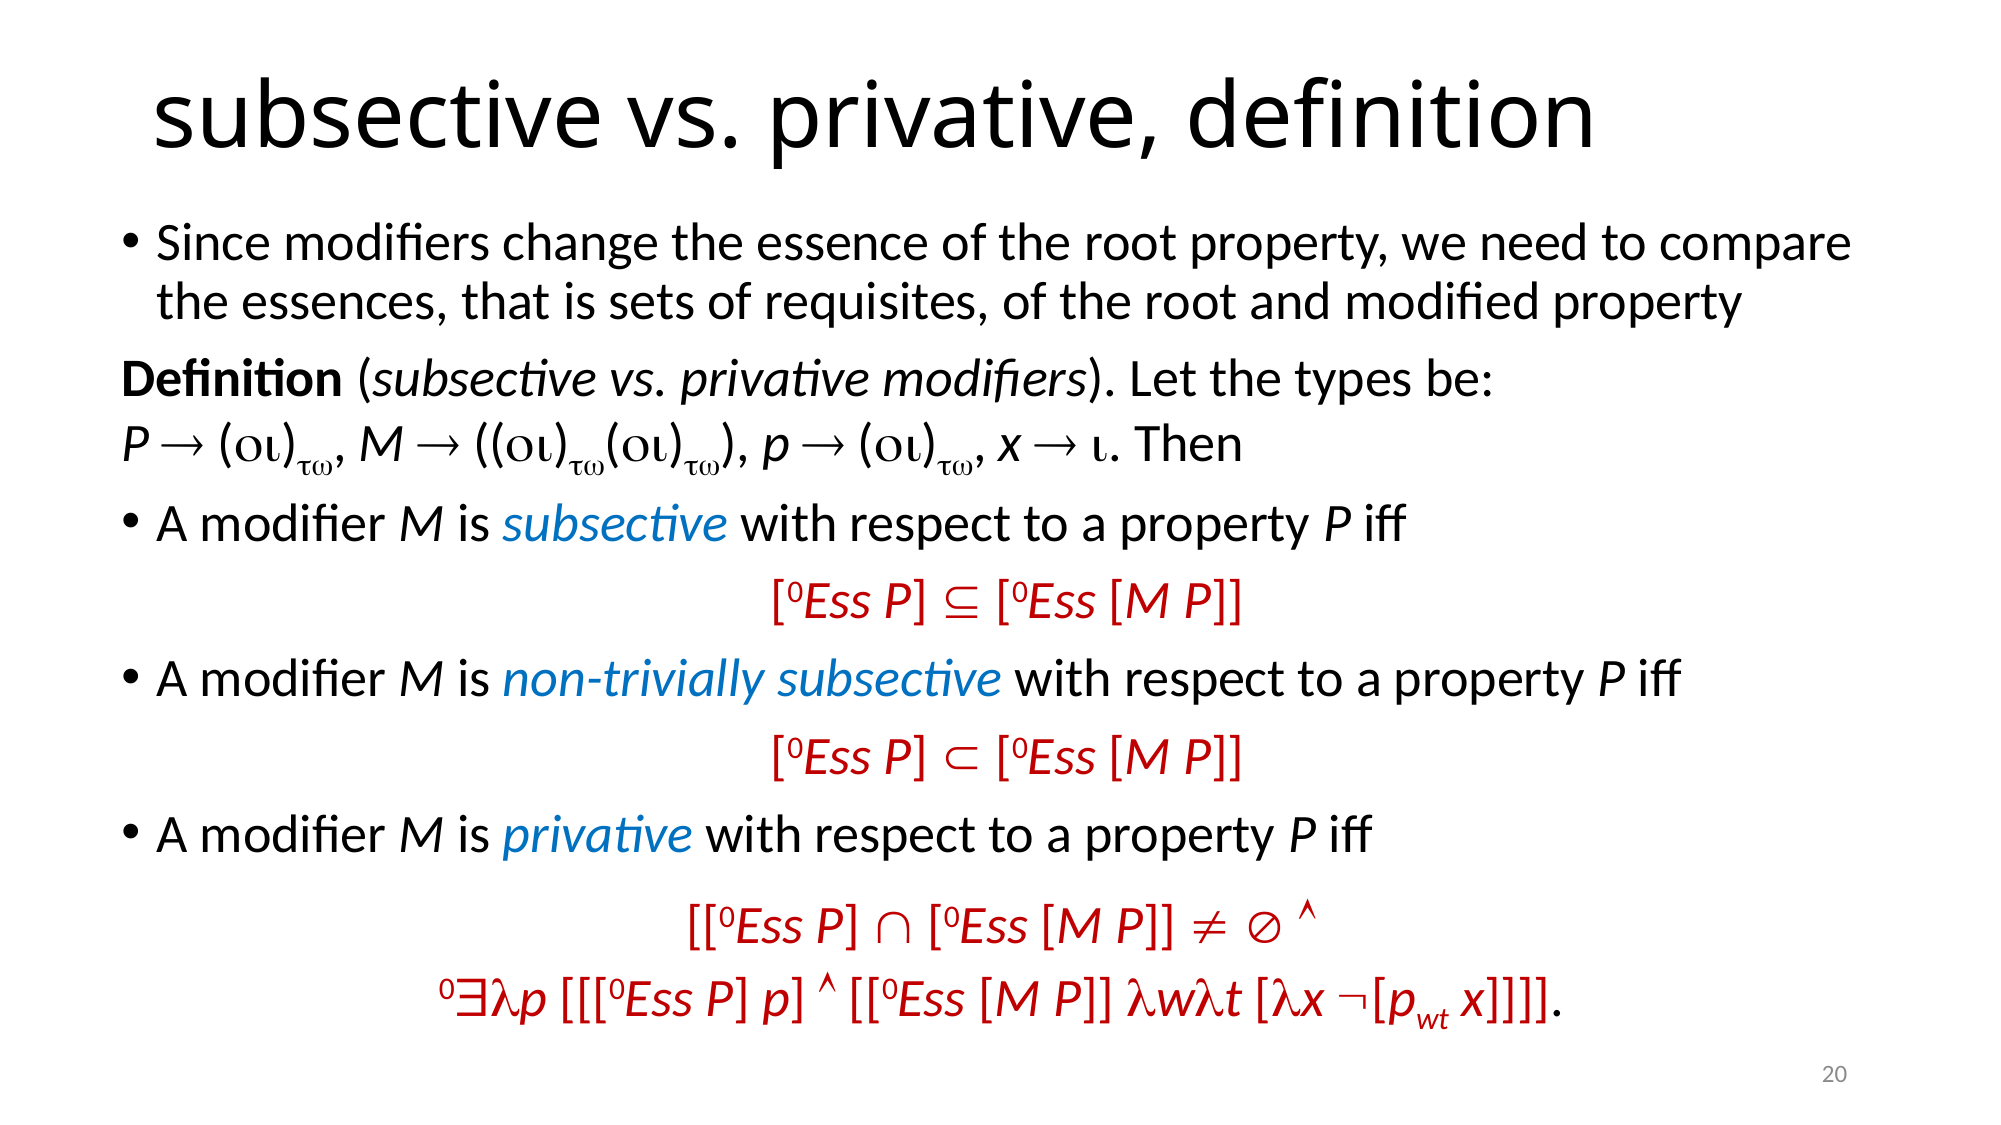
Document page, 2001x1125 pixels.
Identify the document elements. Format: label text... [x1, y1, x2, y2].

slide_number 20 [1412, 1042, 1863, 1103]
title subsective vs. privative, definition [137, 59, 1863, 177]
list Since modifiers change the essence of the root property, we need to compare the essences, that is sets of requisites, of the root and modified property Definition (subsective vs. privative modifiers). Let the types be: P  (), M  (()()), p  (), x  . Then A modifier M is subsective with respect to a property P iff [0Ess P]  [0Ess [M P]] A modifier M is non-trivially subsective with respect to a property P iff [0Ess P]  [0Ess [M P]] A modifier M is privative with respect to a property P iff [[0Ess P]  [0Ess [M P]]    0p [[[0Ess P] p]  [[0Ess [M P]] wt [x [pwt x]]]]. [106, 206, 1909, 1085]
